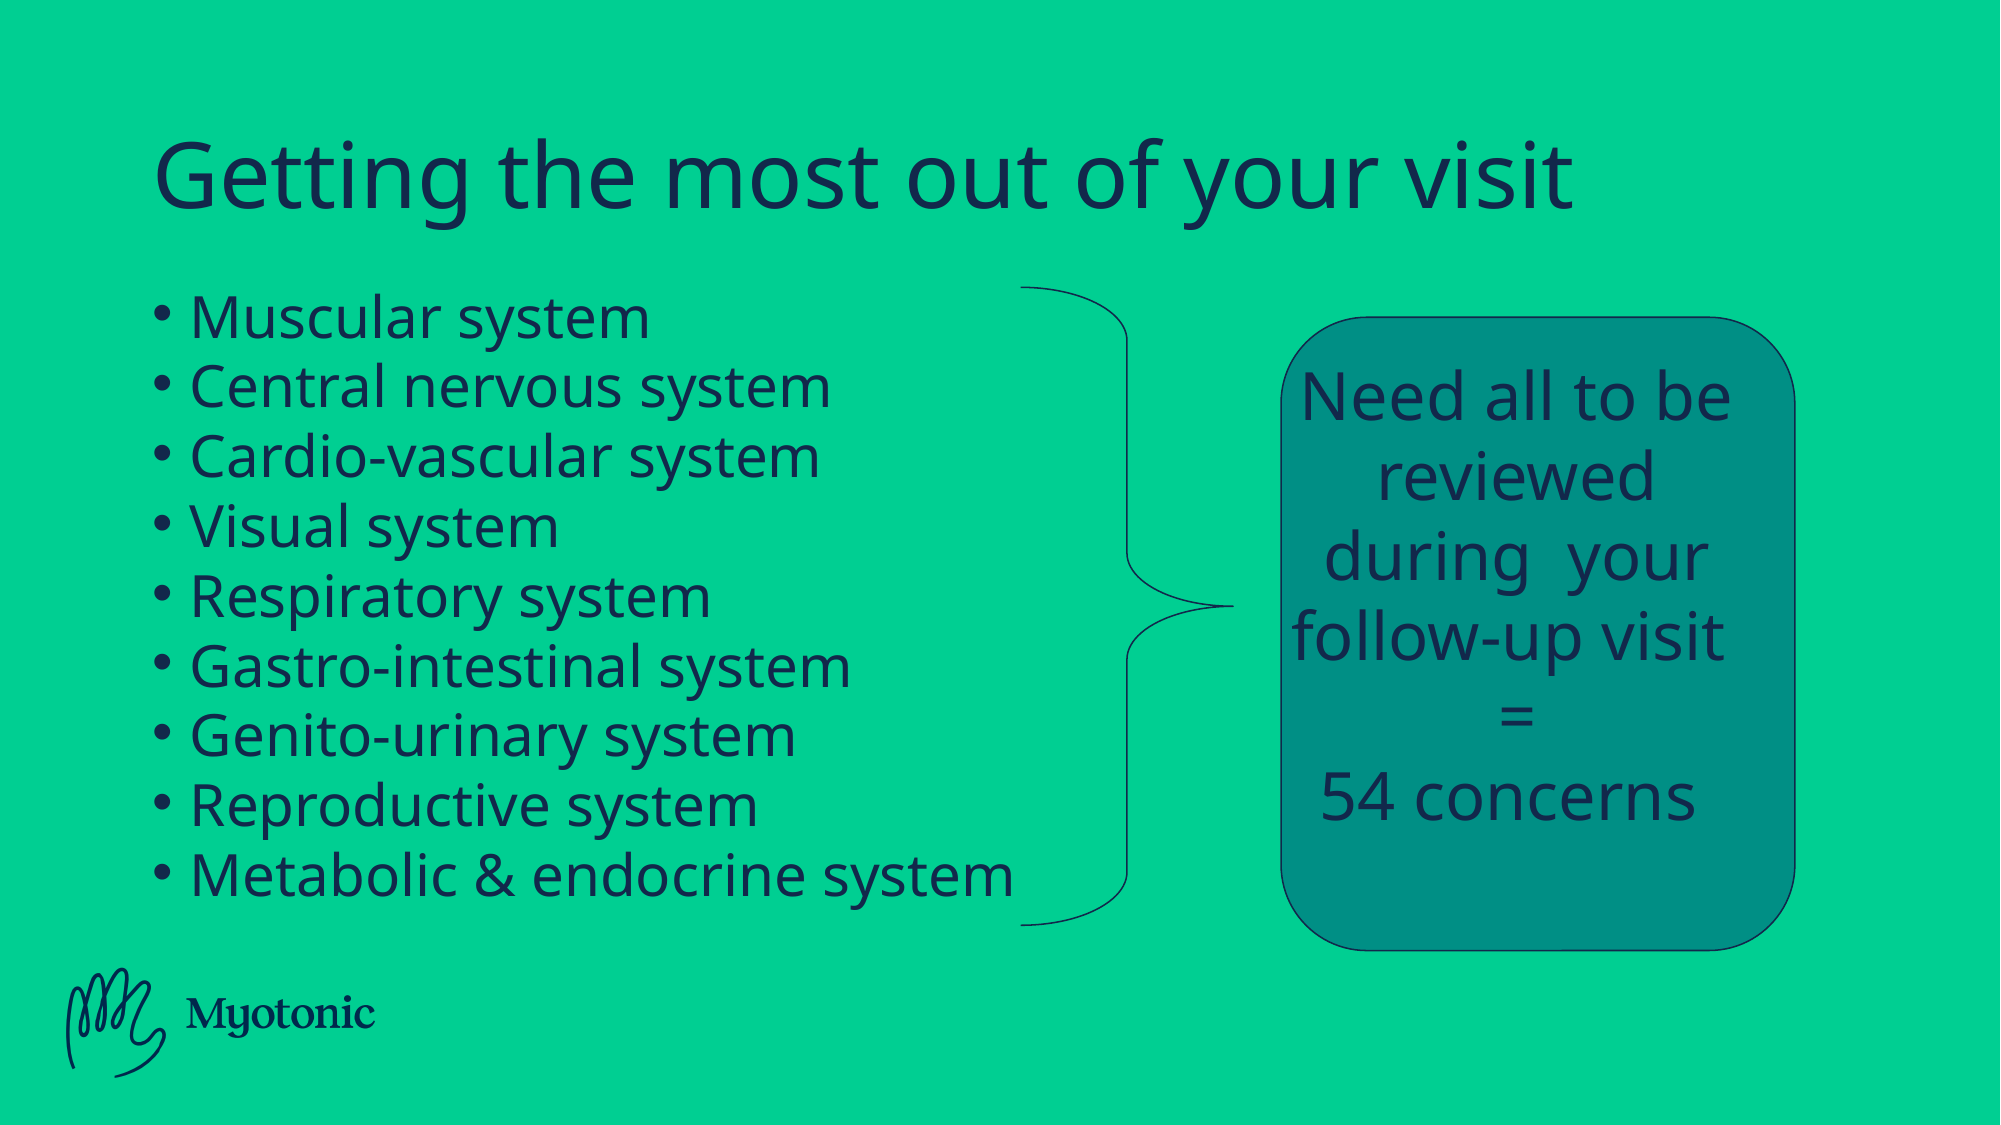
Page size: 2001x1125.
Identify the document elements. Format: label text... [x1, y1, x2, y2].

title Getting the most out of your visit [137, 69, 1863, 288]
text_box [1020, 287, 1234, 926]
list Muscular system Central nervous system Cardio-vascular system Visual system Respiratory system Gastro-intestinal system Genito-urinary system Reproductive system Metabolic & endocrine system [137, 291, 1863, 1006]
text_box Need all to be reviewed during your follow-up visit = 54 concerns [1266, 346, 1769, 841]
text_box [1281, 317, 1795, 951]
